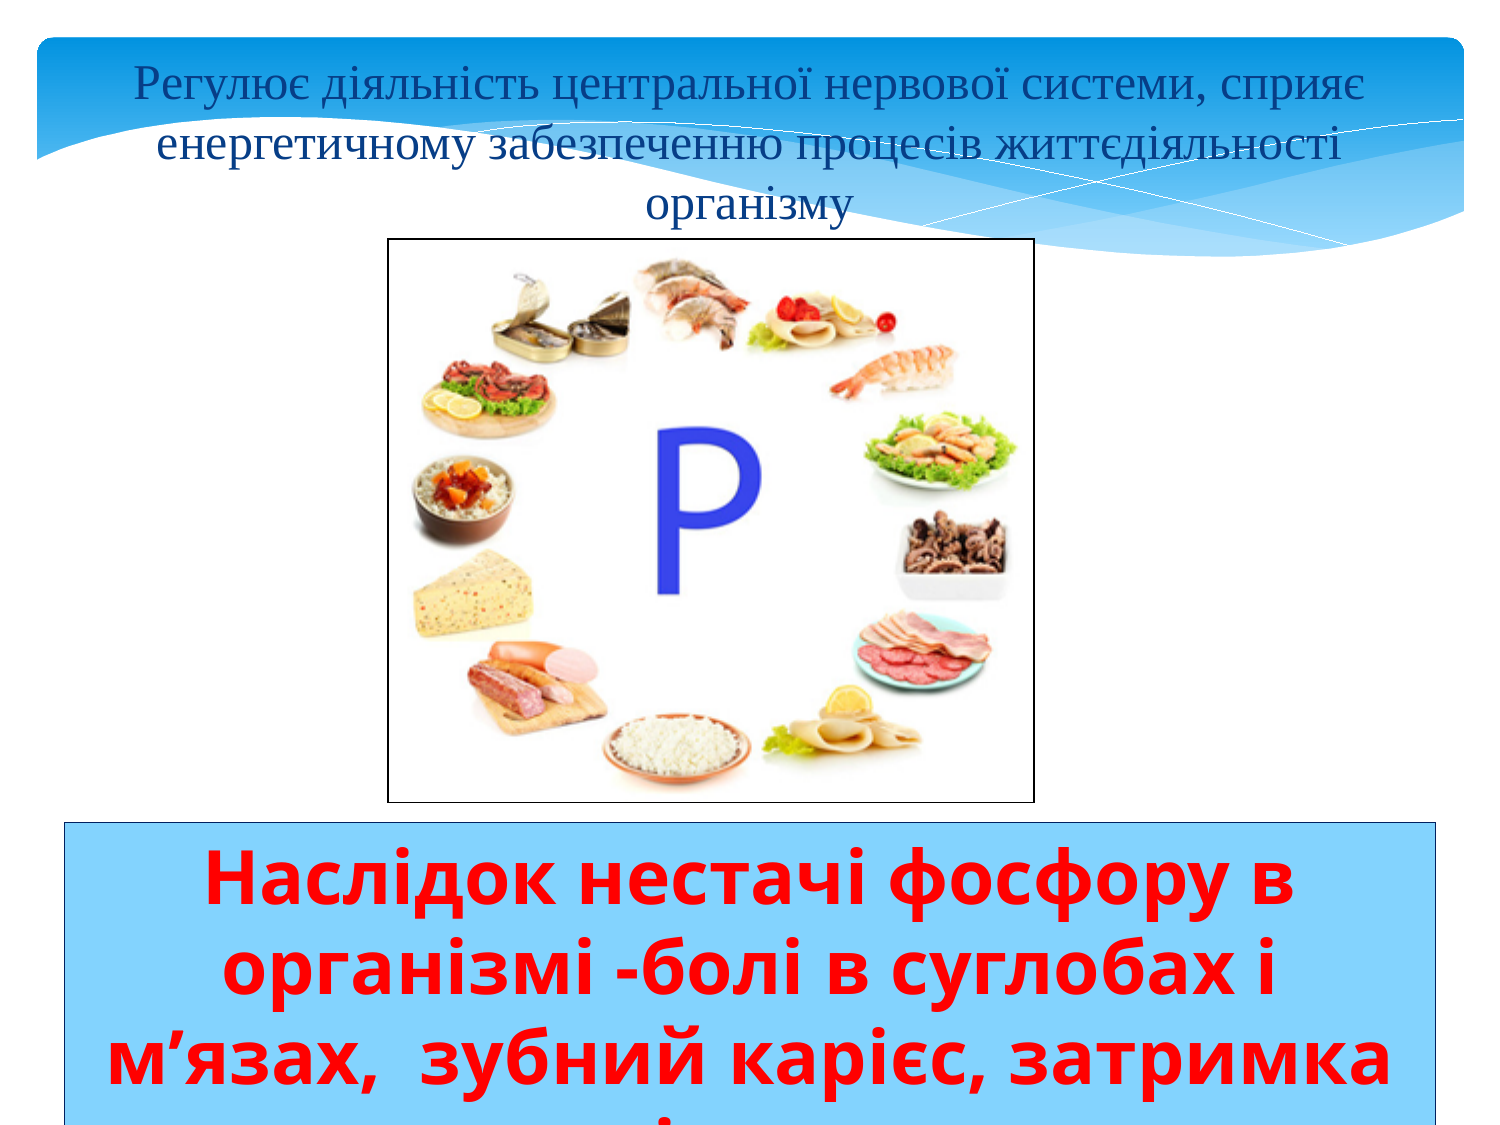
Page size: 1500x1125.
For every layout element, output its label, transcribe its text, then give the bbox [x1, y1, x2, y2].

text_box Наслідок нестачі фосфору в організмі -болі в суглобах і м’язах, зубний карієс, затримка росту і розвитку. [64, 822, 1436, 1125]
text_box Регулює діяльність центральної нервової системи, сприяє енергетичному забезпеченню процесів життєдіяльності організму [41, 42, 1459, 238]
picture [388, 239, 1034, 802]
